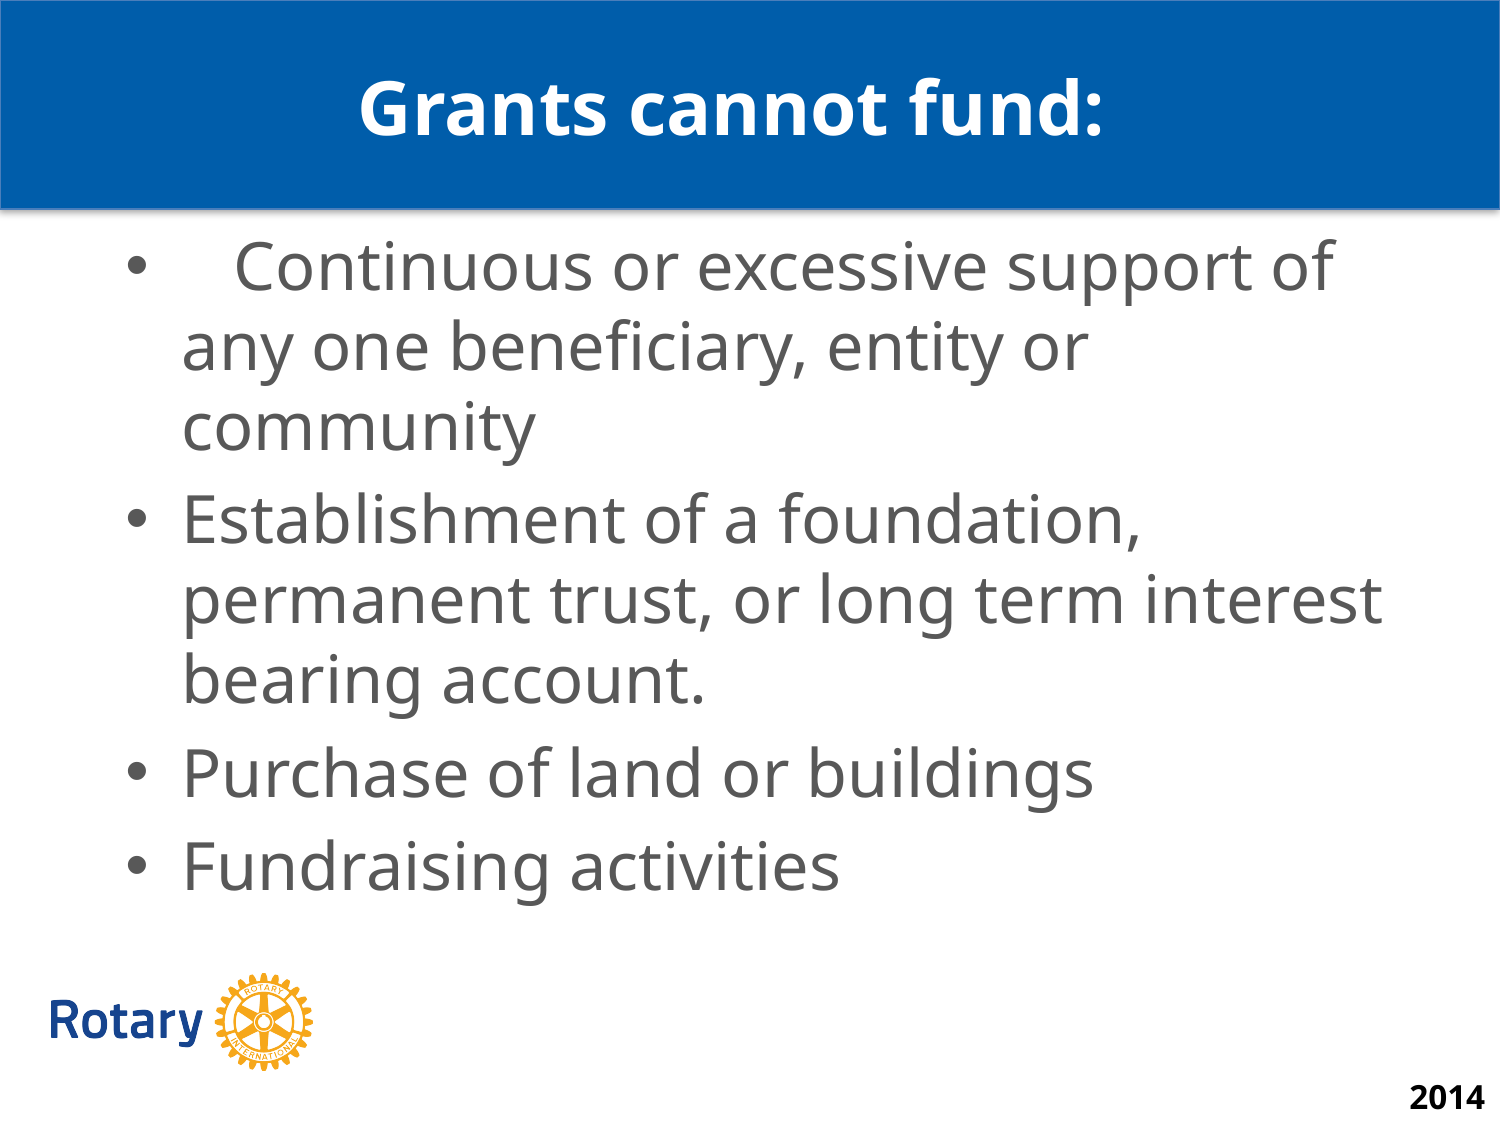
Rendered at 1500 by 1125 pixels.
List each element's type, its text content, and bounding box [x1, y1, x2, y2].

text_box Grants cannot fund: [30, 69, 1469, 181]
text_box Continuous or excessive support of any one beneficiary, entity or community Establishment of a foundation, permanent trust, or long term interest bearing account. Purchase of land or buildings Fundraising activities [110, 216, 1469, 936]
picture [51, 973, 313, 1071]
